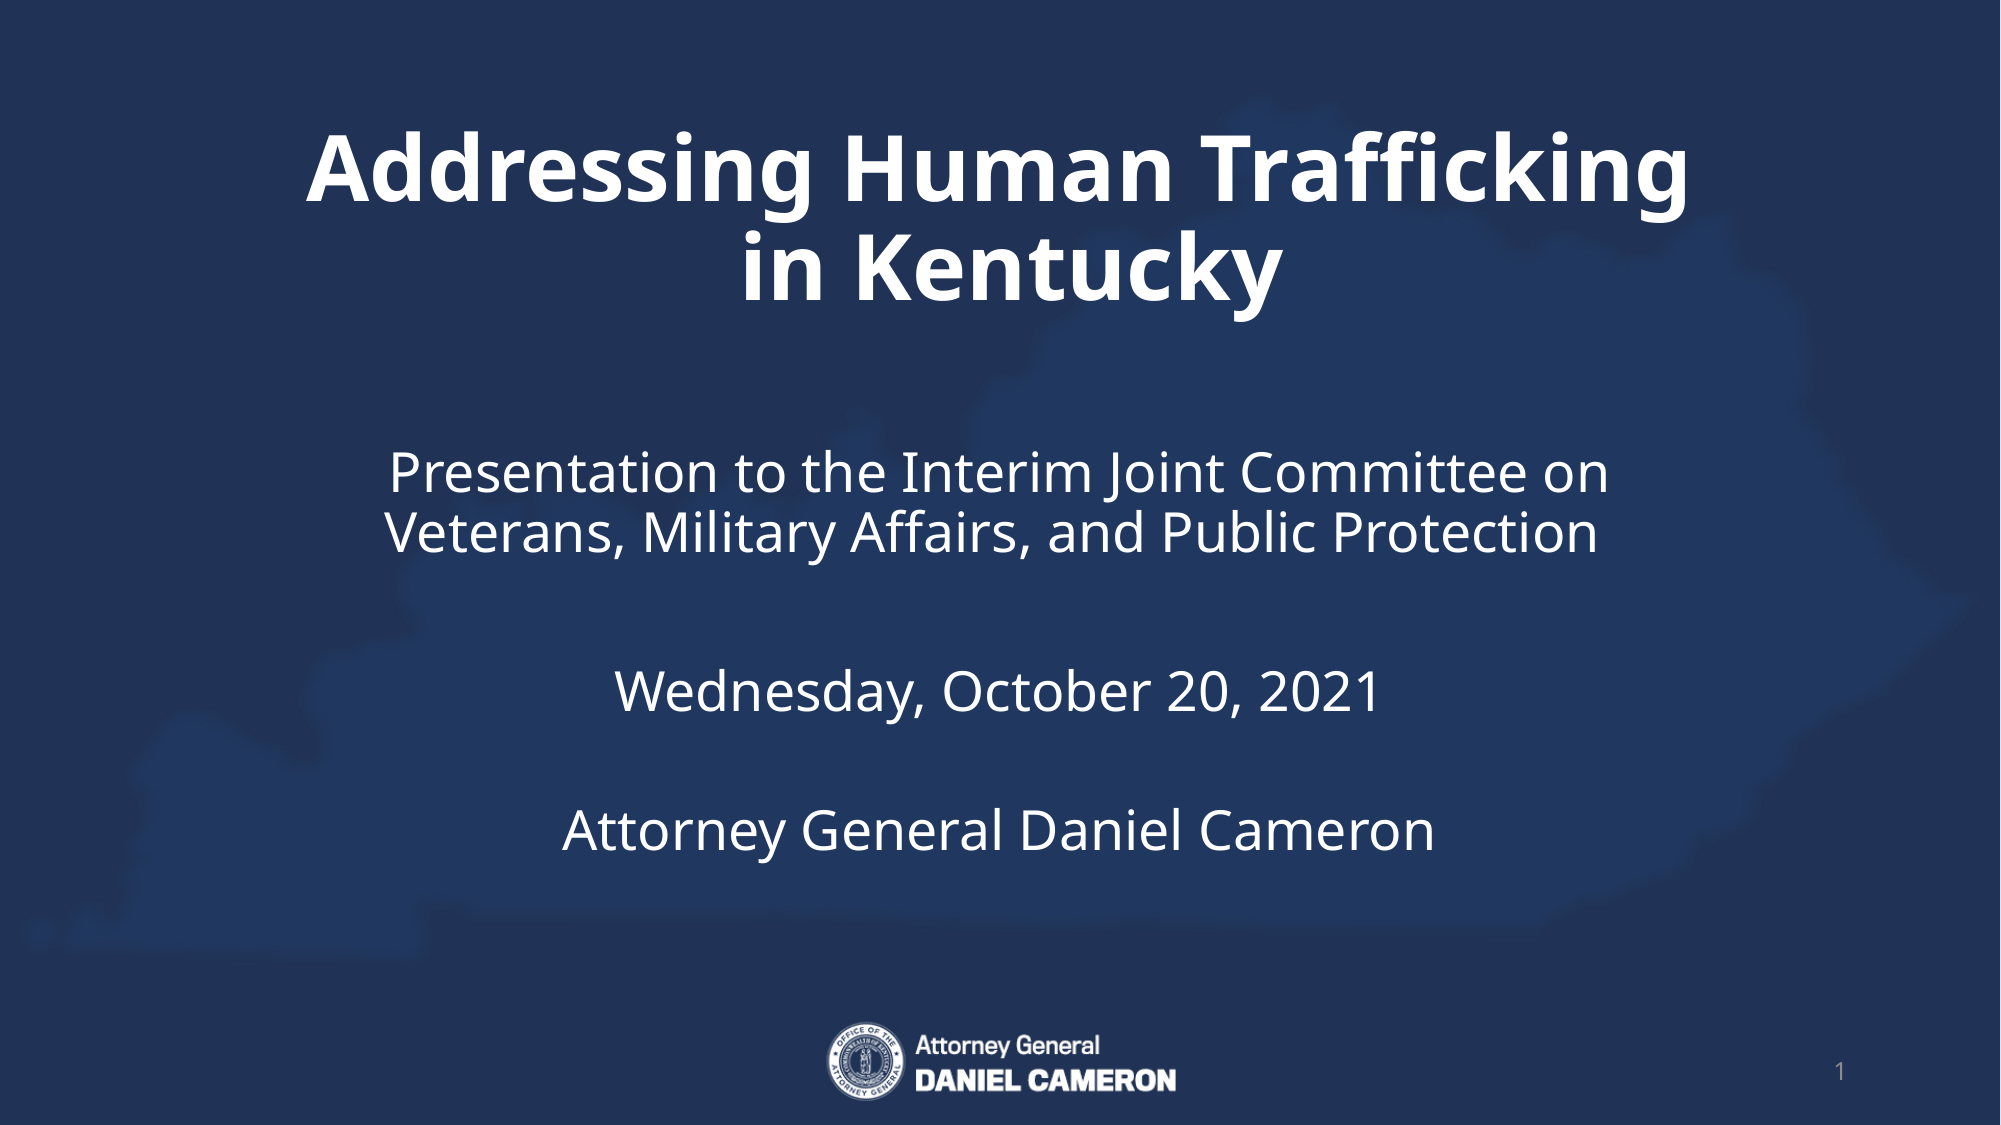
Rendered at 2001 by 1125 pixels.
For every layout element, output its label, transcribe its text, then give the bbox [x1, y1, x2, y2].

subtitle Presentation to the Interim Joint Committee on Veterans, Military Affairs, and Public Protection Wednesday, October 20, 2021 Attorney General Daniel Cameron [249, 437, 1750, 922]
slide_number 1 [1412, 1042, 1863, 1103]
picture [0, 0, 2001, 1125]
title Addressing Human Trafficking in Kentucky [249, 69, 1750, 437]
